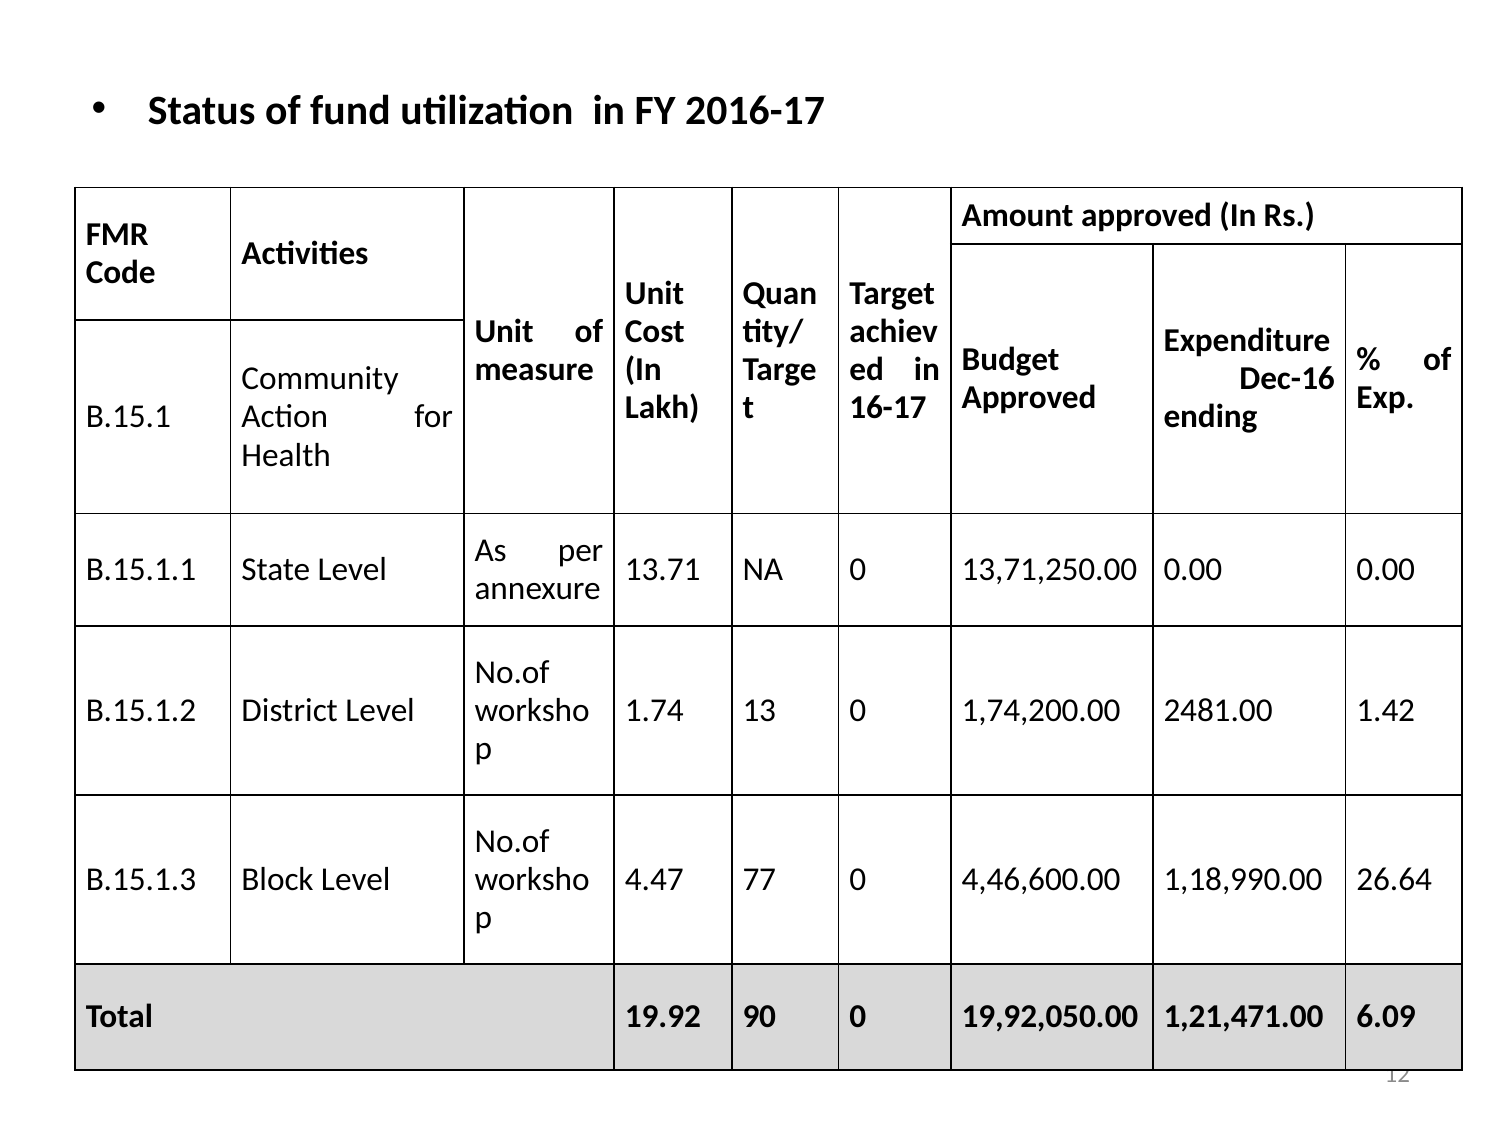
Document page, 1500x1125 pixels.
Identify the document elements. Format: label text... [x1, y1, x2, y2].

table_cell 0 [839, 514, 950, 625]
slide_number 12 [1074, 1042, 1425, 1103]
table_header FMR Code [76, 188, 230, 319]
table_header Quantity/Target [733, 188, 838, 513]
table_cell 1,74,200.00 [952, 627, 1152, 794]
table_cell 1,18,990.00 [1154, 796, 1345, 963]
table_cell 1.42 [1346, 627, 1461, 794]
table_header Unit of measure [465, 188, 613, 513]
table_cell % of Exp. [1346, 245, 1461, 513]
table_cell No.of workshop [465, 627, 613, 794]
table_cell 0 [839, 796, 950, 963]
table_cell 0.00 [1154, 514, 1345, 625]
table_cell 6.09 [1346, 965, 1461, 1069]
table_cell 13 [733, 627, 838, 794]
table_cell 1,21,471.00 [1154, 965, 1345, 1042]
table_cell 0 [839, 627, 950, 794]
table_header Unit Cost (In Lakh) [615, 188, 731, 513]
table_cell Budget Approved [952, 245, 1152, 513]
table_cell 13,71,250.00 [952, 514, 1152, 625]
table_cell Community Action for Health [231, 321, 463, 513]
table_cell 19,92,050.00 [952, 965, 1152, 1069]
table_cell B.15.1.1 [76, 514, 230, 625]
table_cell B.15.1.2 [76, 627, 230, 794]
table_header Target achieved in 16-17 [839, 188, 950, 513]
table_header Amount approved (In Rs.) [952, 188, 1461, 243]
table_cell 77 [733, 796, 838, 963]
table_cell 1.74 [615, 627, 731, 794]
table_cell 19.92 [615, 965, 731, 1069]
table_cell 13.71 [615, 514, 731, 625]
table_cell B.15.1.3 [76, 796, 230, 963]
text_box Status of fund utilization in FY 2016-17 [76, 75, 841, 140]
table_cell 0 [839, 965, 950, 1069]
table_cell NA [733, 514, 838, 625]
table_cell 4,46,600.00 [952, 796, 1152, 963]
table_cell 2481.00 [1154, 627, 1345, 794]
table_cell 0.00 [1346, 514, 1461, 625]
table_cell District Level [231, 627, 463, 794]
table_header Activities [231, 188, 463, 319]
table_cell Total [76, 965, 613, 1069]
table_cell No.of workshop [465, 796, 613, 963]
table_cell 90 [733, 965, 838, 1069]
table_cell State Level [231, 514, 463, 625]
table_cell 4.47 [615, 796, 731, 963]
table_cell 26.64 [1346, 796, 1461, 963]
table_cell B.15.1 [76, 321, 230, 513]
table_cell Expenditure Dec-16 ending [1154, 245, 1345, 513]
table_cell Block Level [231, 796, 463, 963]
table_cell As per annexure [465, 514, 613, 625]
